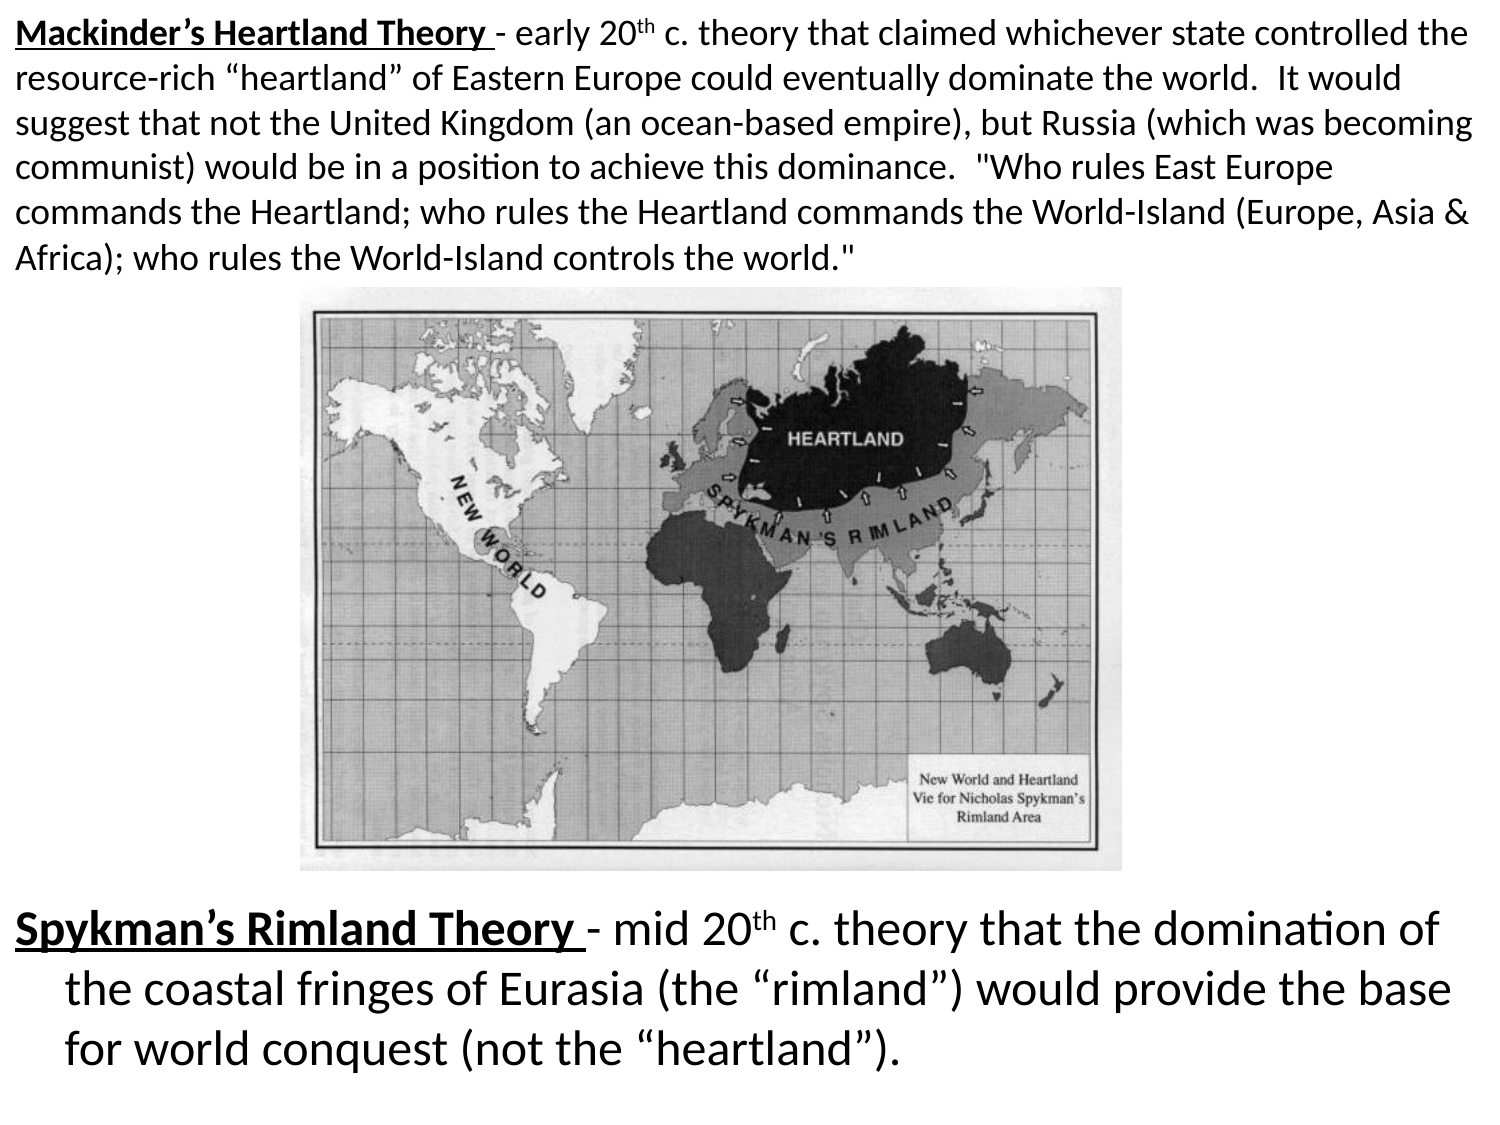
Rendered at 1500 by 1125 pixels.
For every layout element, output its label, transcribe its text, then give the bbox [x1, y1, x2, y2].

title Mackinder’s Heartland Theory - early 20th c. theory that claimed whichever state controlled the resource-rich “heartland” of Eastern Europe could eventually dominate the world. It would suggest that not the United Kingdom (an ocean-based empire), but Russia (which was becoming communist) would be in a position to achieve this dominance. "Who rules East Europe commands the Heartland; who rules the Heartland commands the World-Island (Europe, Asia & Africa); who rules the World-Island controls the world." [0, 0, 1500, 213]
list Spykman’s Rimland Theory - mid 20th c. theory that the domination of the coastal fringes of Eurasia (the “rimland”) would provide the base for world conquest (not the “heartland”). [0, 887, 1500, 1125]
picture [299, 287, 1123, 872]
